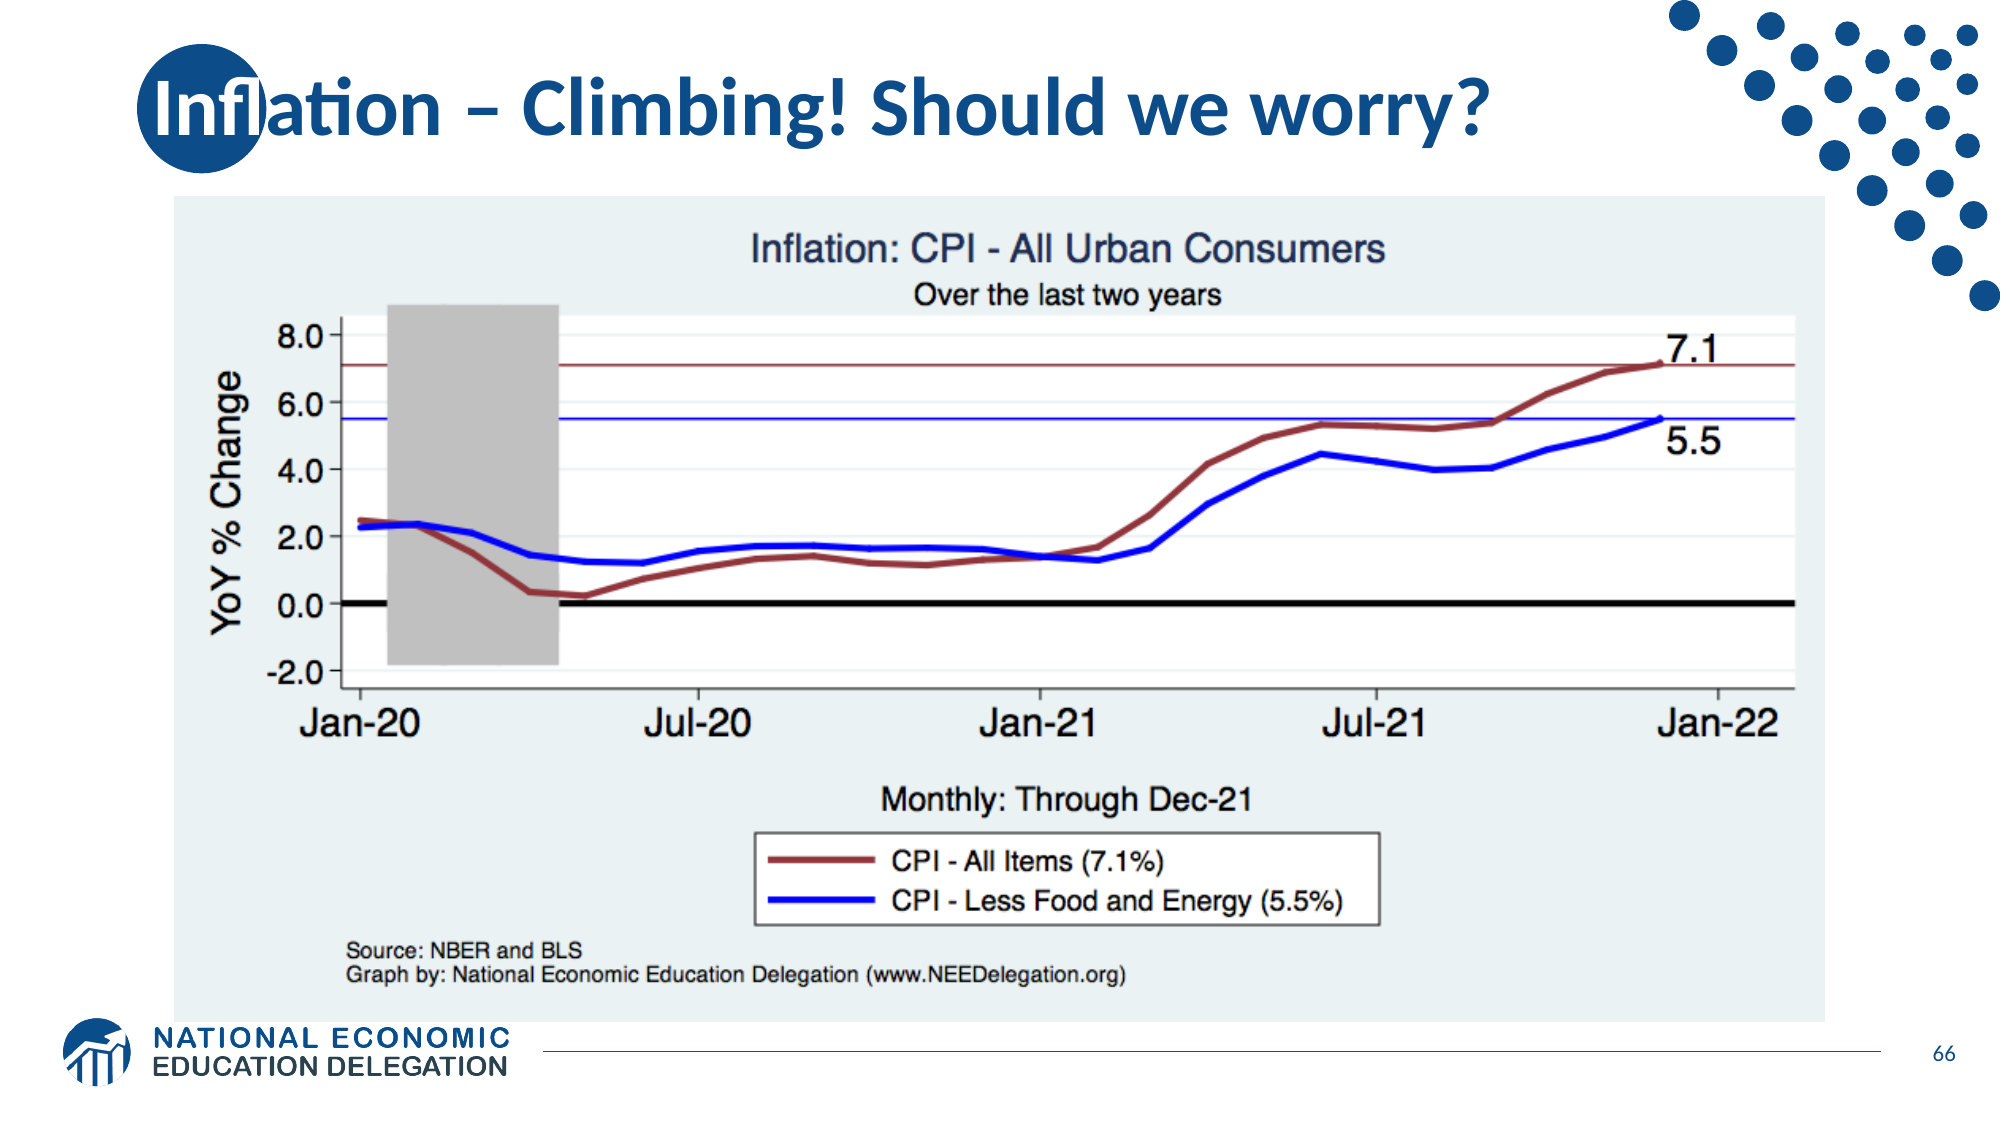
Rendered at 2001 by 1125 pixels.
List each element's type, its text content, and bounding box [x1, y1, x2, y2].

title Inflation – Climbing! Should we worry? [137, 0, 1863, 218]
slide_number 66 [1521, 1022, 1972, 1082]
picture [55, 196, 1825, 1091]
